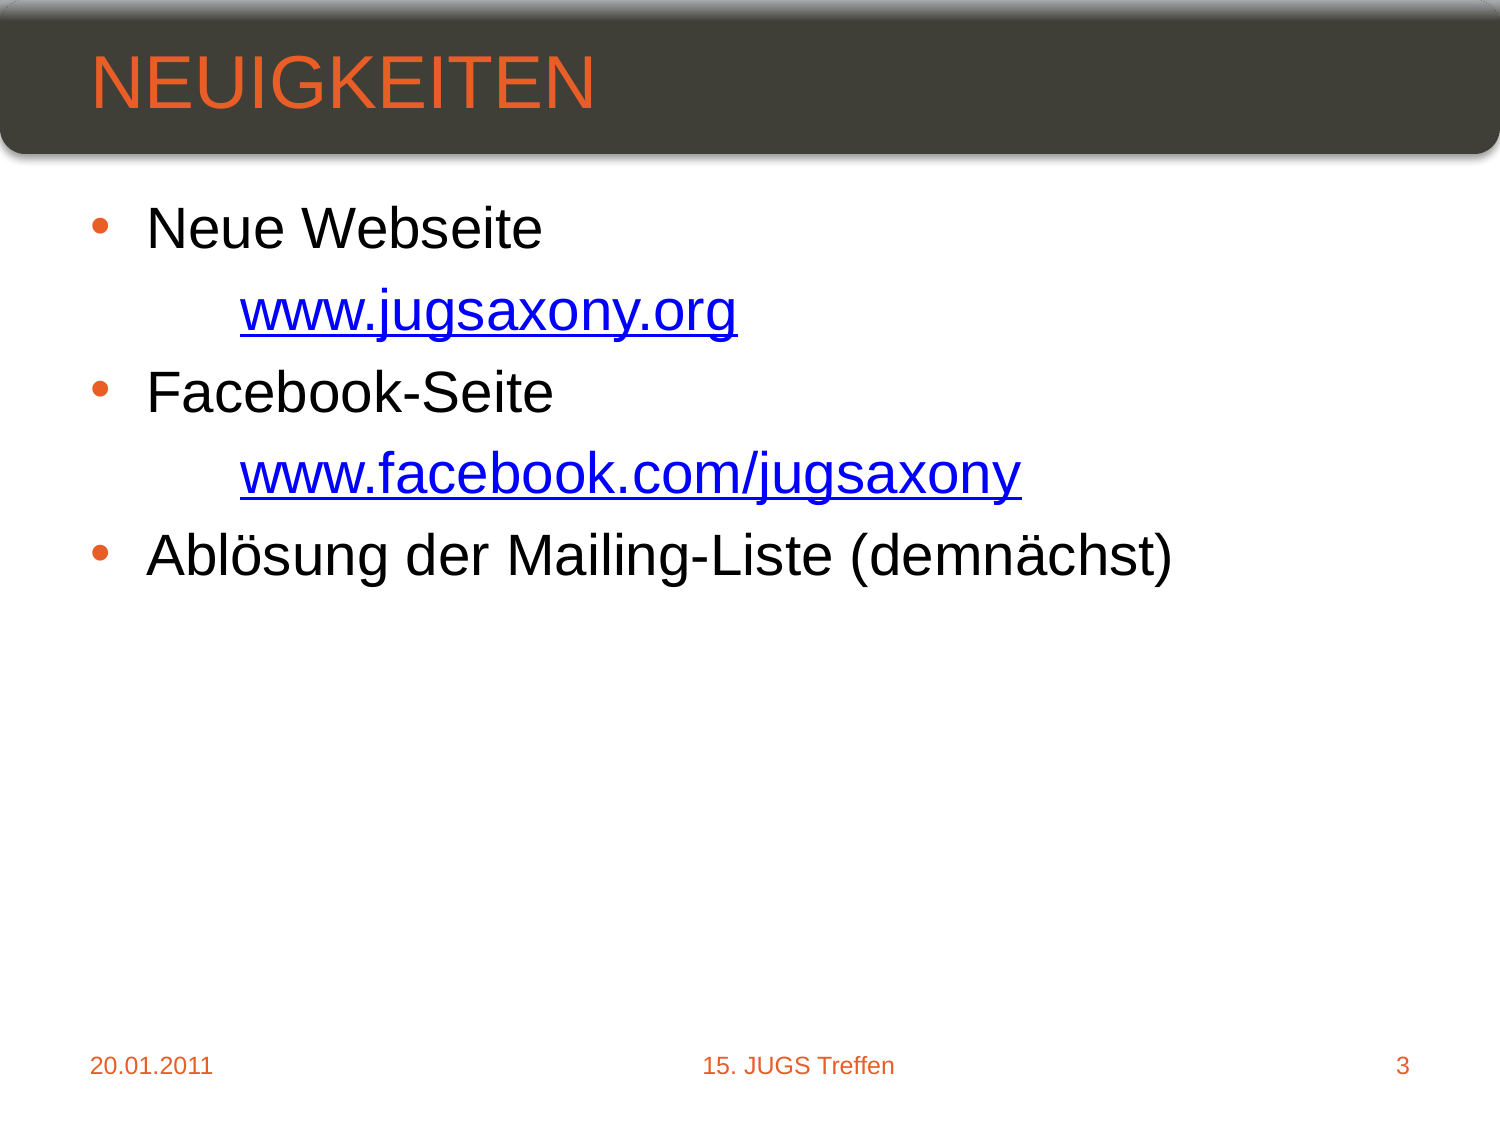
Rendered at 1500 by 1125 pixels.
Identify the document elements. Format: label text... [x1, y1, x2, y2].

slide_number 3 [1301, 1042, 1425, 1103]
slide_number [75, 1042, 292, 1103]
list Neue Webseite www.jugsaxony.org Facebook-Seite www.facebook.com/jugsaxony Ablösung der Mailing-Liste (demnächst) [75, 183, 1425, 1017]
footer 15. JUGS Treffen [310, 1042, 1287, 1103]
title Neuigkeiten [75, 13, 1429, 145]
